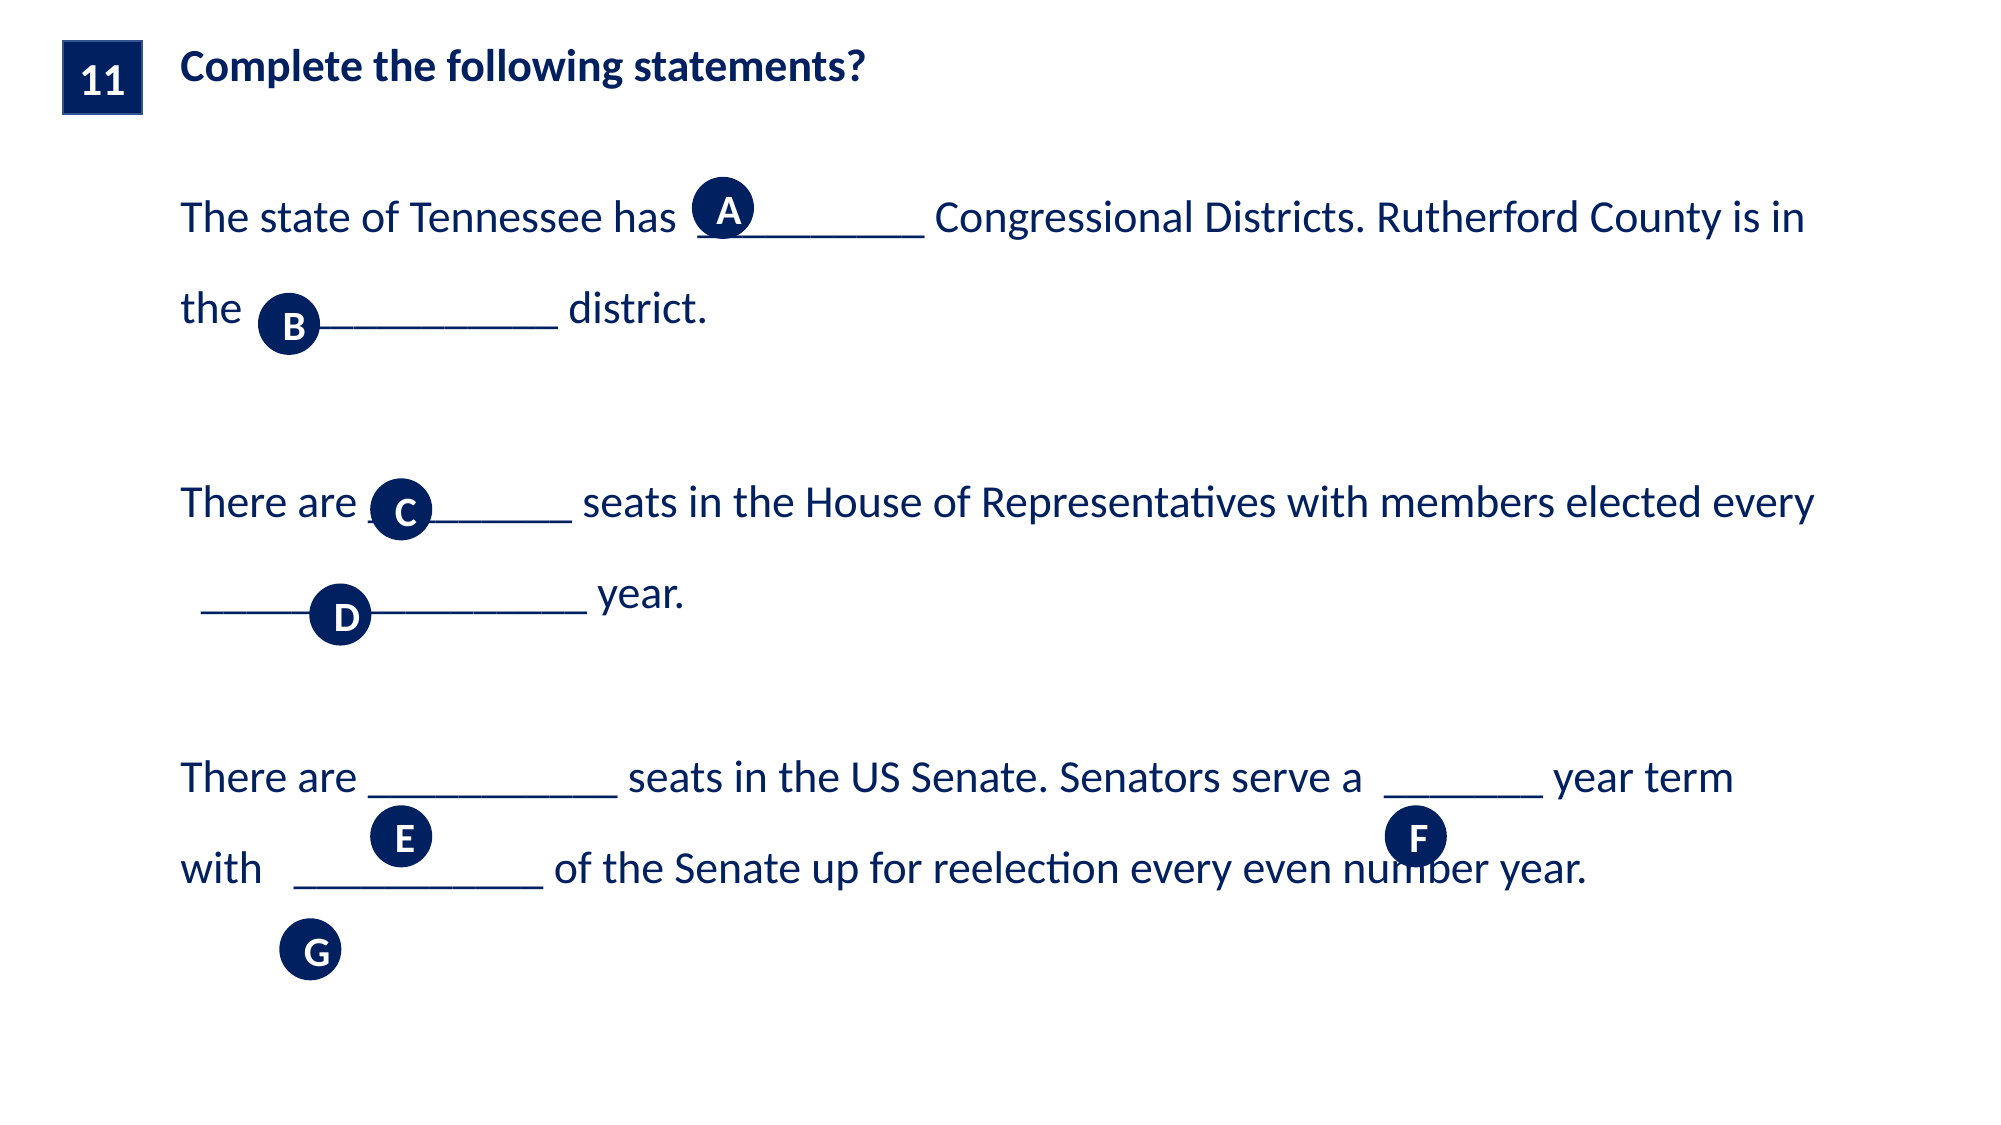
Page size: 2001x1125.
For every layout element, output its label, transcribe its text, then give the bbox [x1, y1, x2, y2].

text_box D [309, 583, 372, 646]
table_header There are _________ seats in the House of Representatives with members elected every _________________ year. There are ___________ seats in the US Senate. Senators serve a _______ year term with ___________ of the Senate up for reelection every even number year. [166, 431, 1834, 902]
table_cell The state of Tennessee has __________ Congressional Districts. Rutherford County is in the _____________ district. [166, 145, 1834, 342]
text_box A [691, 176, 754, 239]
text_box 11 [62, 40, 143, 115]
text_box C [370, 478, 433, 541]
table_header Complete the following statements? [166, 40, 1834, 144]
text_box F [1384, 805, 1447, 868]
text_box B [257, 292, 321, 355]
text_box G [279, 918, 342, 981]
text_box E [370, 805, 433, 868]
